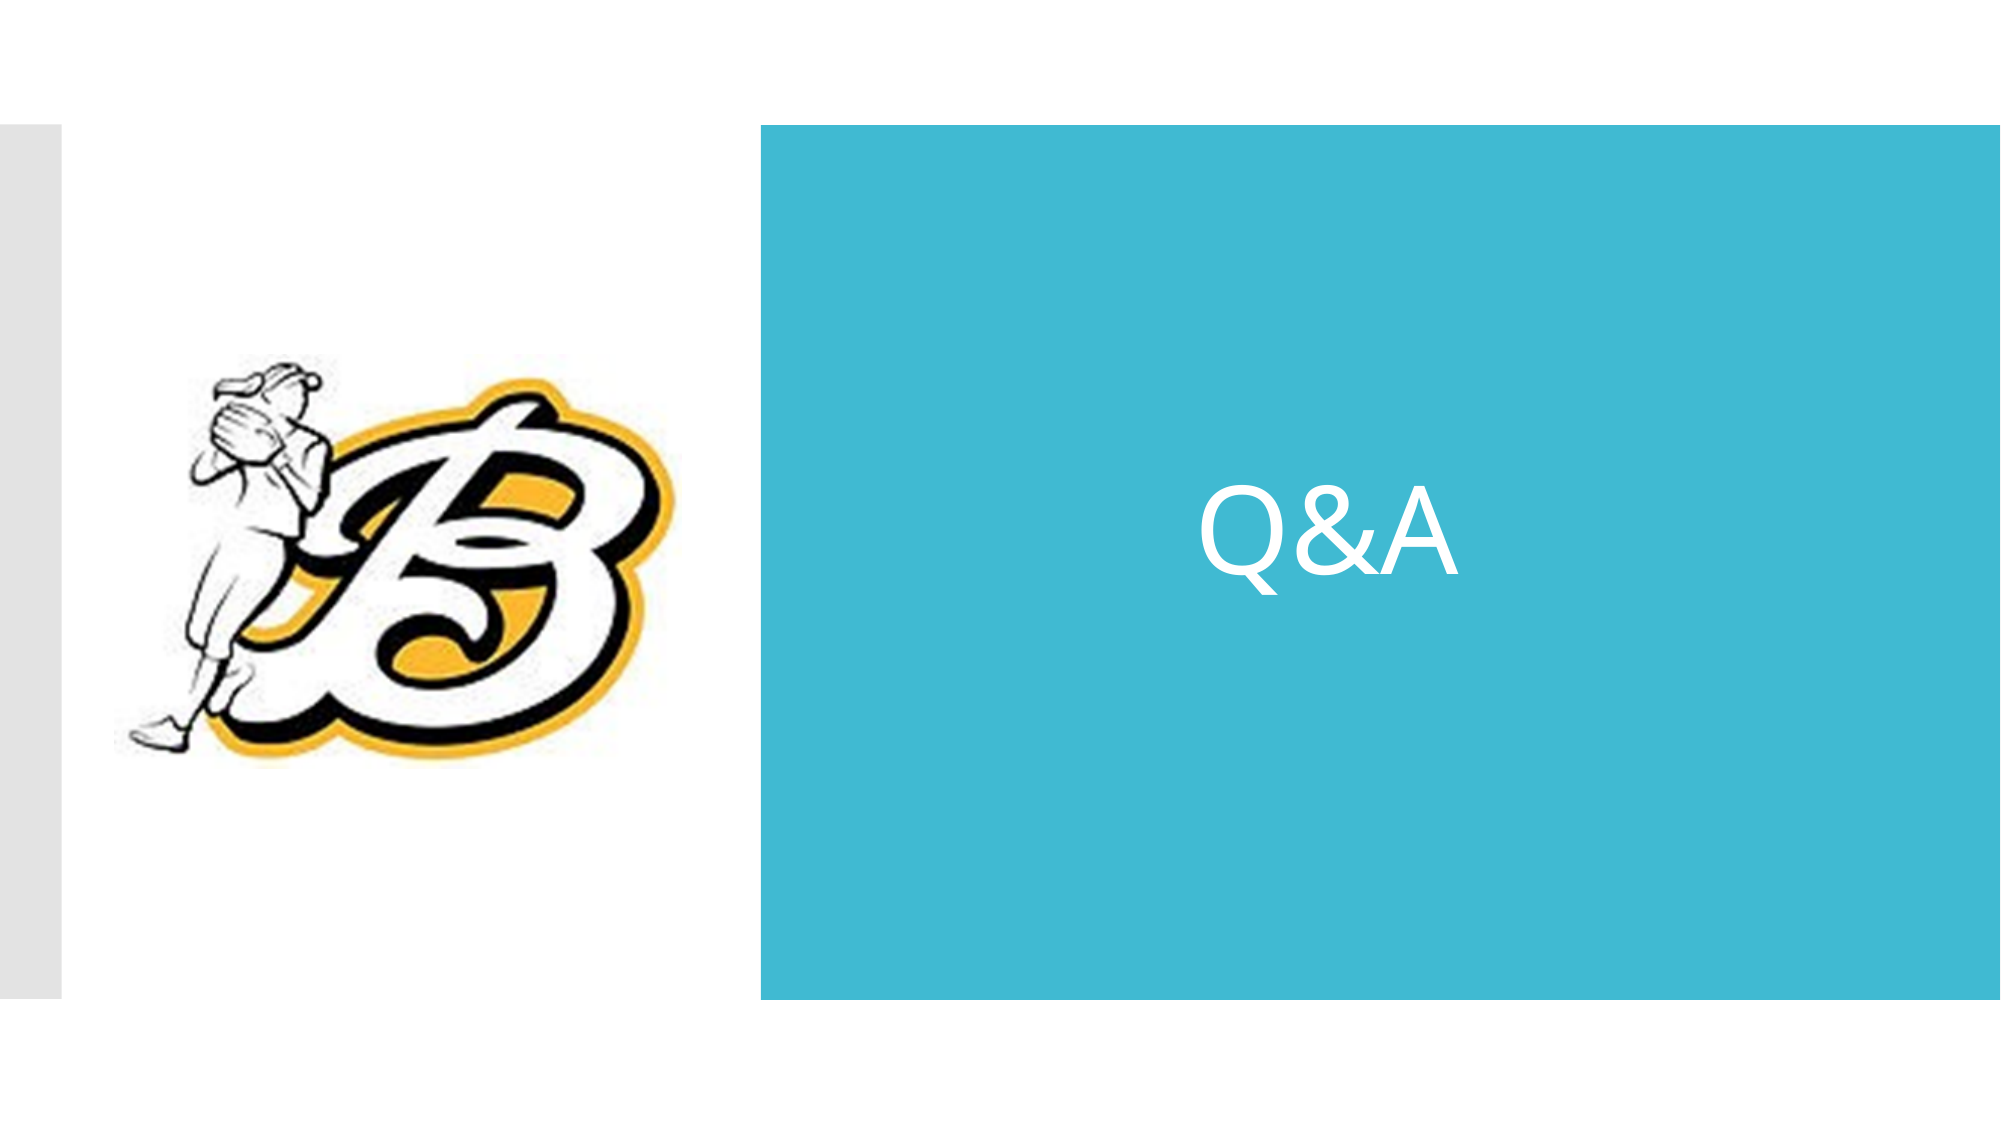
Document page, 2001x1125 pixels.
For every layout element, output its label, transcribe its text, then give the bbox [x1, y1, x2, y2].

title Q&A [829, 213, 1825, 609]
text_box [760, 125, 2000, 1000]
text_box [0, 124, 62, 999]
picture [113, 354, 682, 769]
text_box [0, 0, 2000, 1125]
